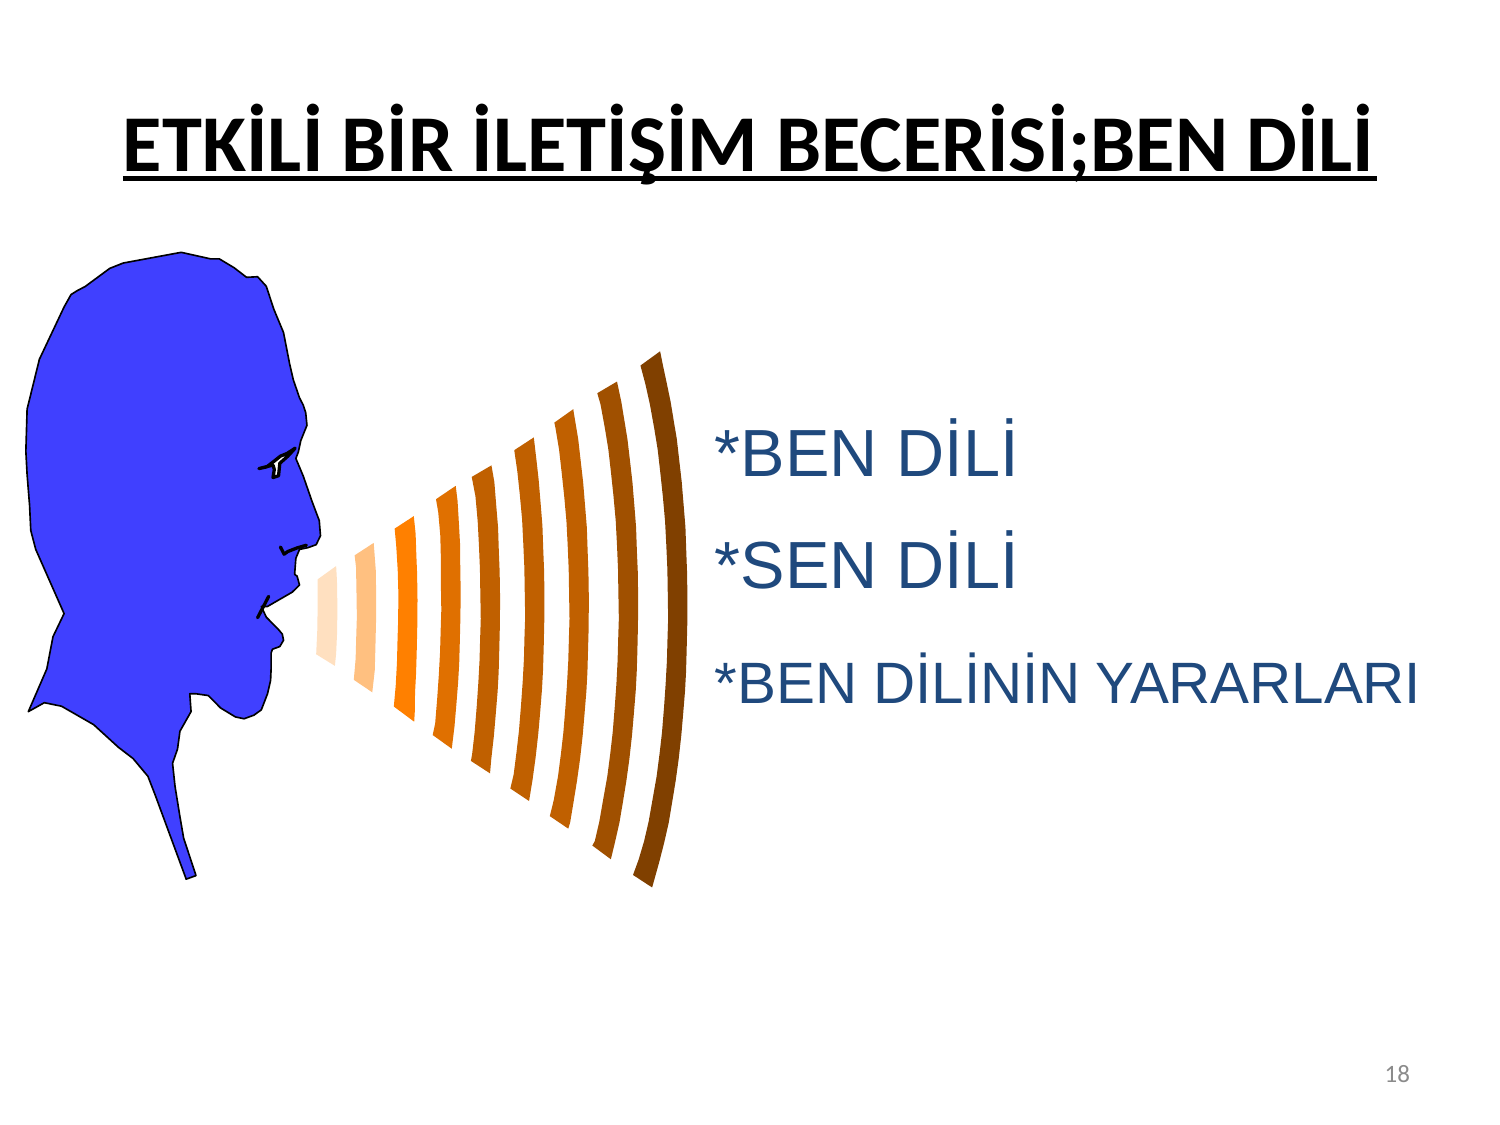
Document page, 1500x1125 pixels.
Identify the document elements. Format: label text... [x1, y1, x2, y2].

text_box *SEN DİLİ [699, 514, 1109, 610]
text_box *BEN DİLİNİN YARARLARI [699, 637, 1500, 723]
title ETKİLİ BİR İLETİŞİM BECERİSİ;BEN DİLİ [75, 45, 1425, 233]
text_box *BEN DİLİ [699, 402, 1263, 498]
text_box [23, 249, 688, 888]
slide_number 18 [1074, 1042, 1425, 1103]
